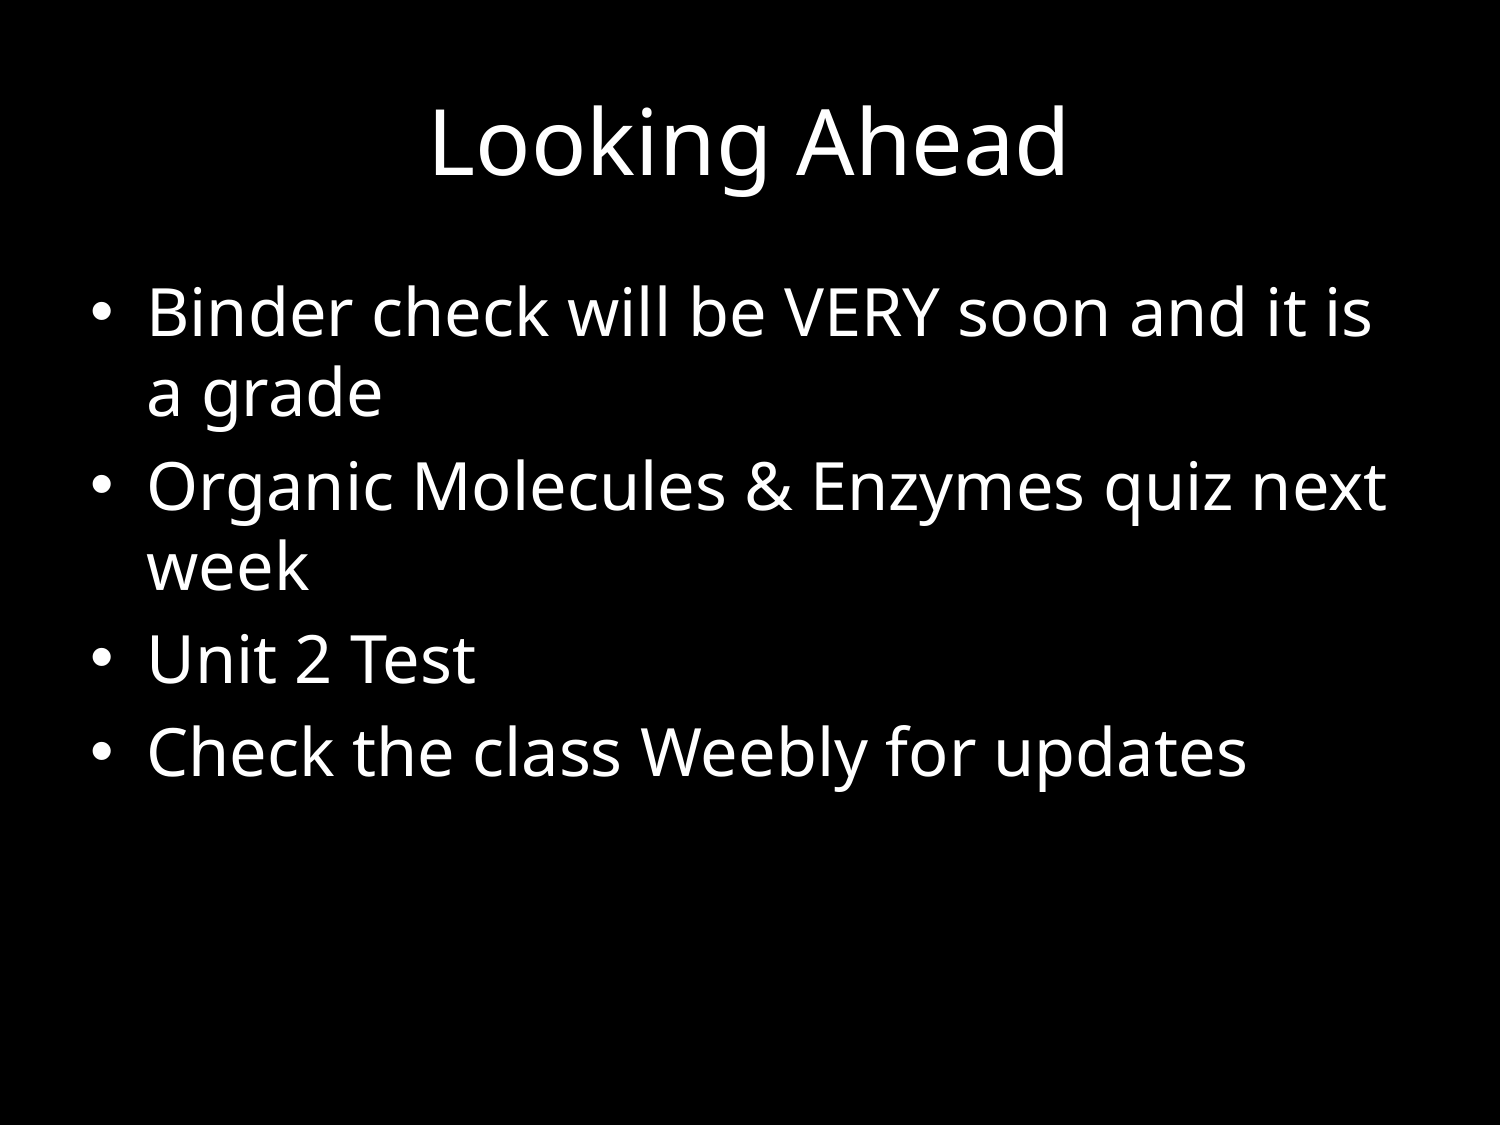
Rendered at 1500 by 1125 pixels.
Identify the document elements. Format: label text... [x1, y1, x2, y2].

list Binder check will be VERY soon and it is a grade Organic Molecules & Enzymes quiz next week Unit 2 Test Check the class Weebly for updates [75, 262, 1425, 1063]
title Looking Ahead [75, 45, 1425, 233]
